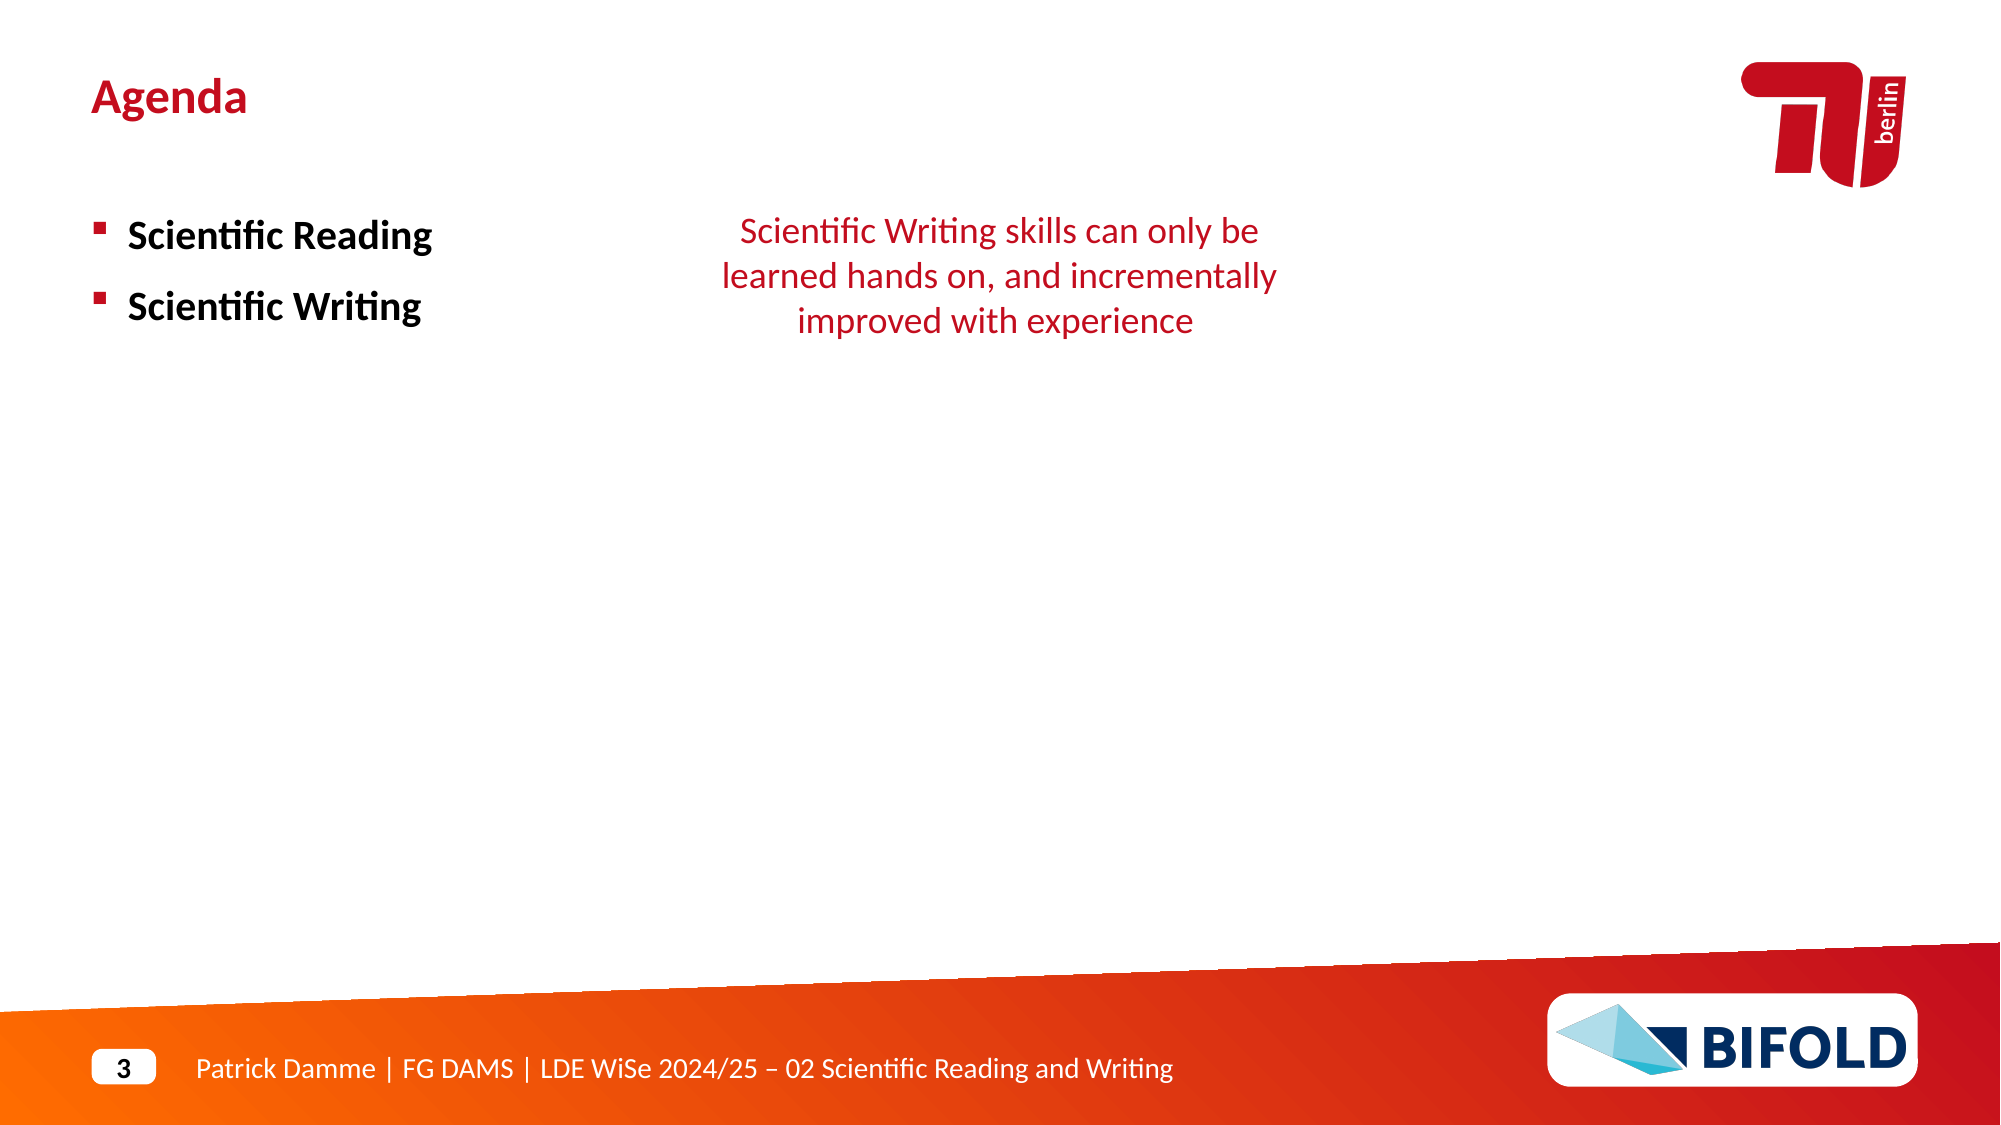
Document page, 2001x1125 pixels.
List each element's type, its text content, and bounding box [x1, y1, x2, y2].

picture [1741, 62, 1906, 188]
list Agenda [91, 65, 1455, 183]
text_box Scientific Writing skills can only be learned hands on, and incrementally improved with experience [707, 198, 1293, 394]
list Scientific Reading Scientific Writing [90, 208, 585, 472]
picture [1556, 1004, 1906, 1075]
